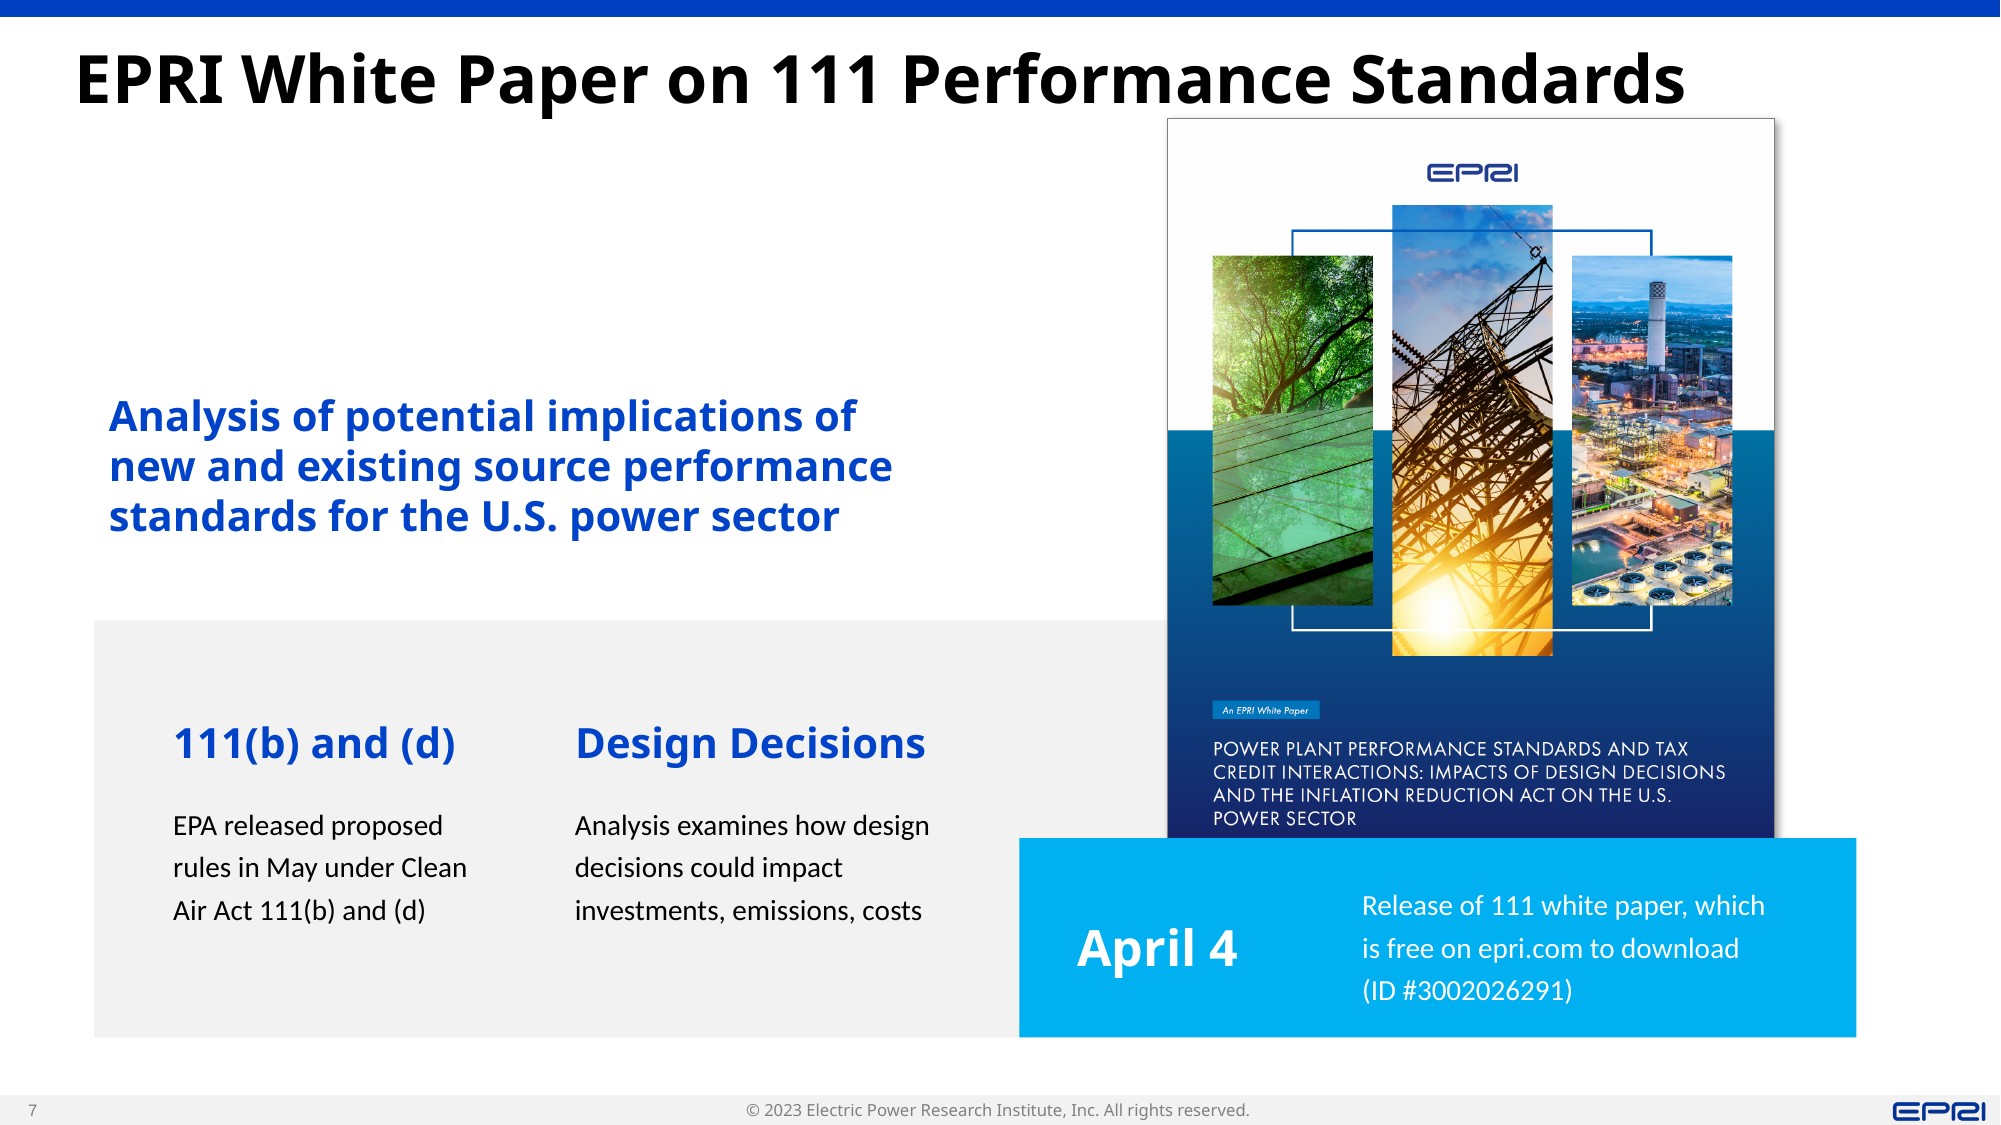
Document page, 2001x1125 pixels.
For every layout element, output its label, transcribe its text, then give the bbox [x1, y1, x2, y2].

text_box EPA released proposed rules in May under Clean Air Act 111(b) and (d) [158, 791, 504, 934]
text_box Analysis of potential implications of new and existing source performance standards for the U.S. power sector [94, 382, 968, 548]
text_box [1019, 838, 1857, 1038]
text_box Design Decisions [560, 709, 962, 775]
picture [1167, 118, 1775, 837]
text_box [93, 619, 1165, 1038]
text_box 111(b) and (d) [158, 709, 504, 775]
text_box EPRI White Paper on 111 Performance Standards [59, 29, 1935, 150]
text_box Analysis examines how design decisions could impact investments, emissions, costs [560, 791, 955, 934]
picture [1892, 1102, 1986, 1121]
